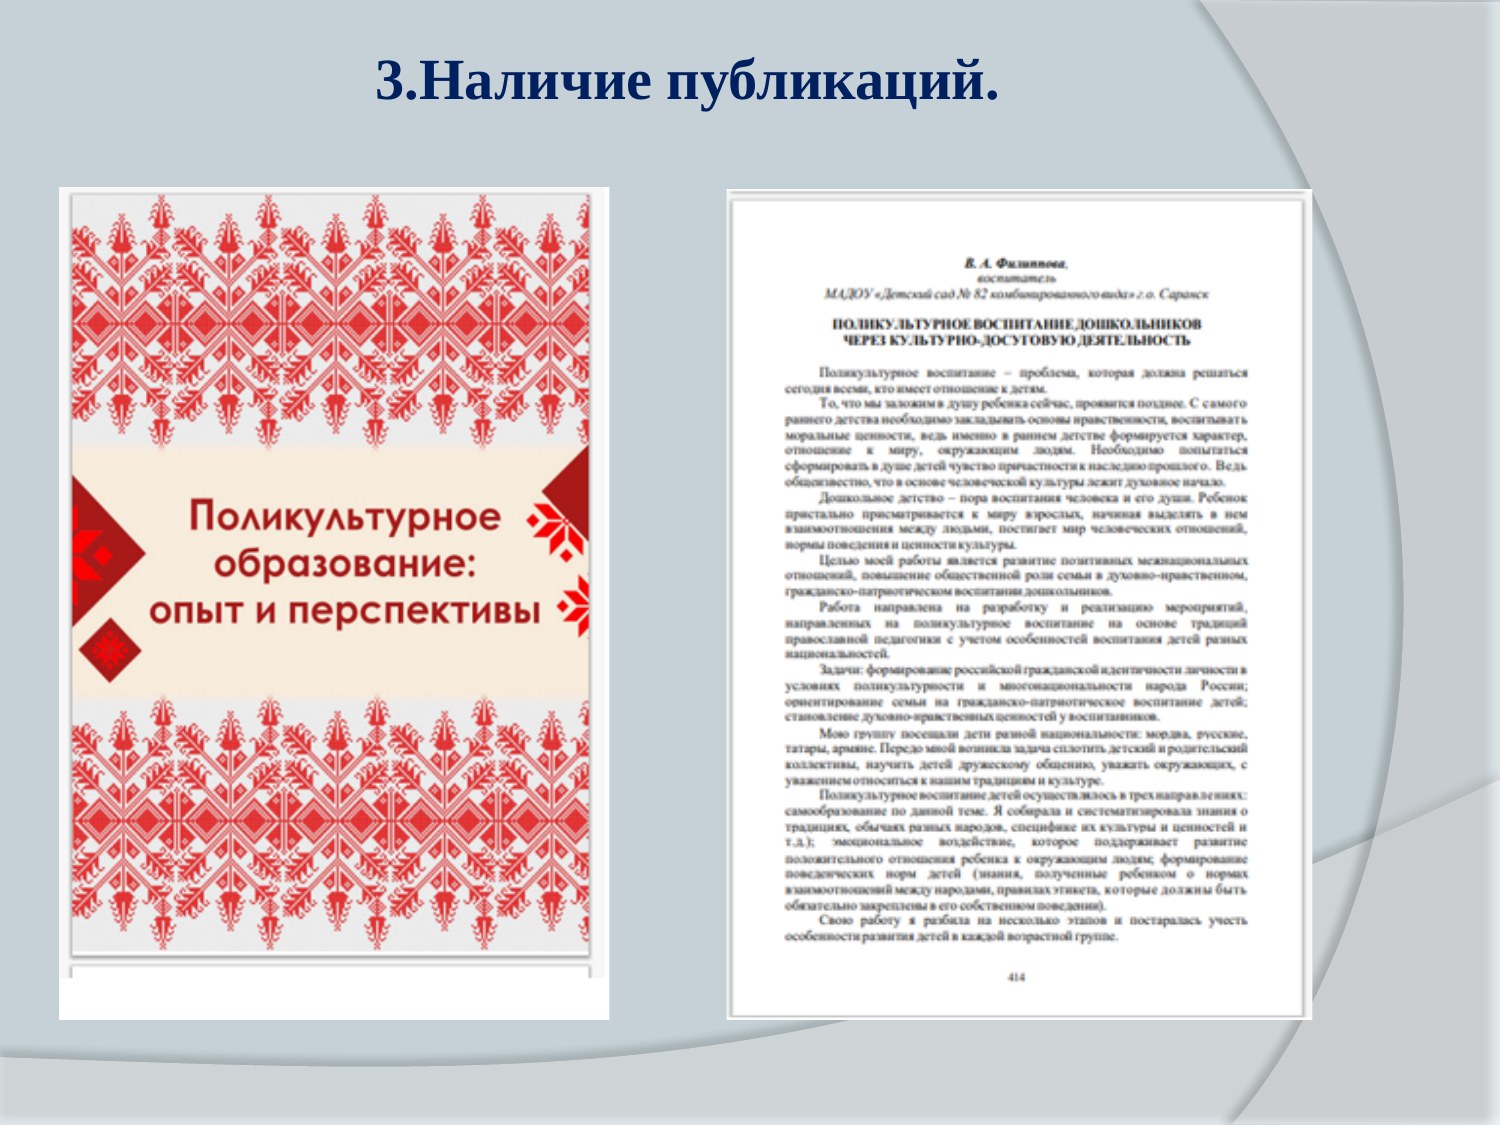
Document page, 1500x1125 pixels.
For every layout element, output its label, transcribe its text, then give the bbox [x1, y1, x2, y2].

picture [726, 189, 1313, 1020]
title 3.Наличие публикаций. [75, 0, 1300, 153]
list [58, 187, 610, 1020]
